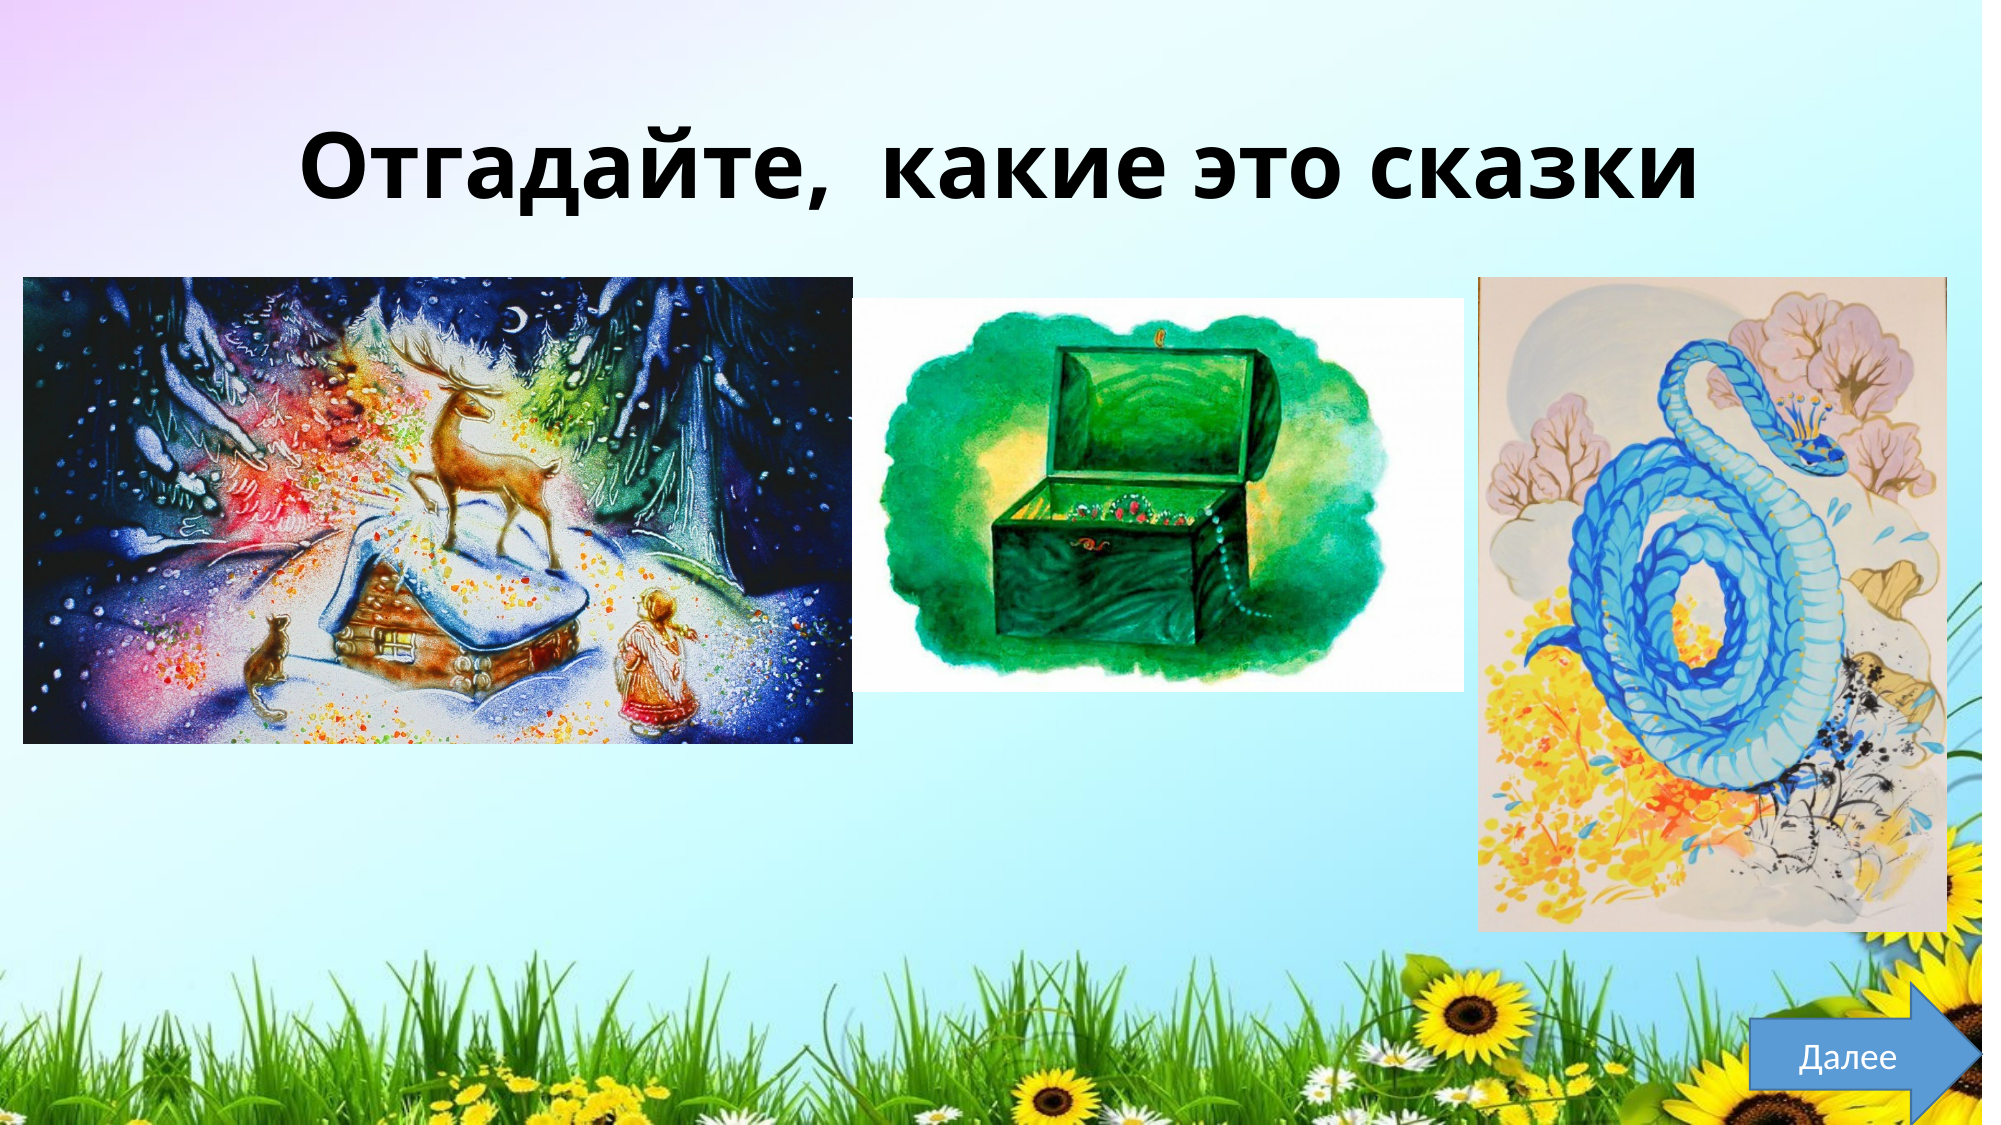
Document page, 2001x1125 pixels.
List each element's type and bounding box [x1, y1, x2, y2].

picture [0, 0, 1982, 1125]
list [22, 277, 853, 744]
